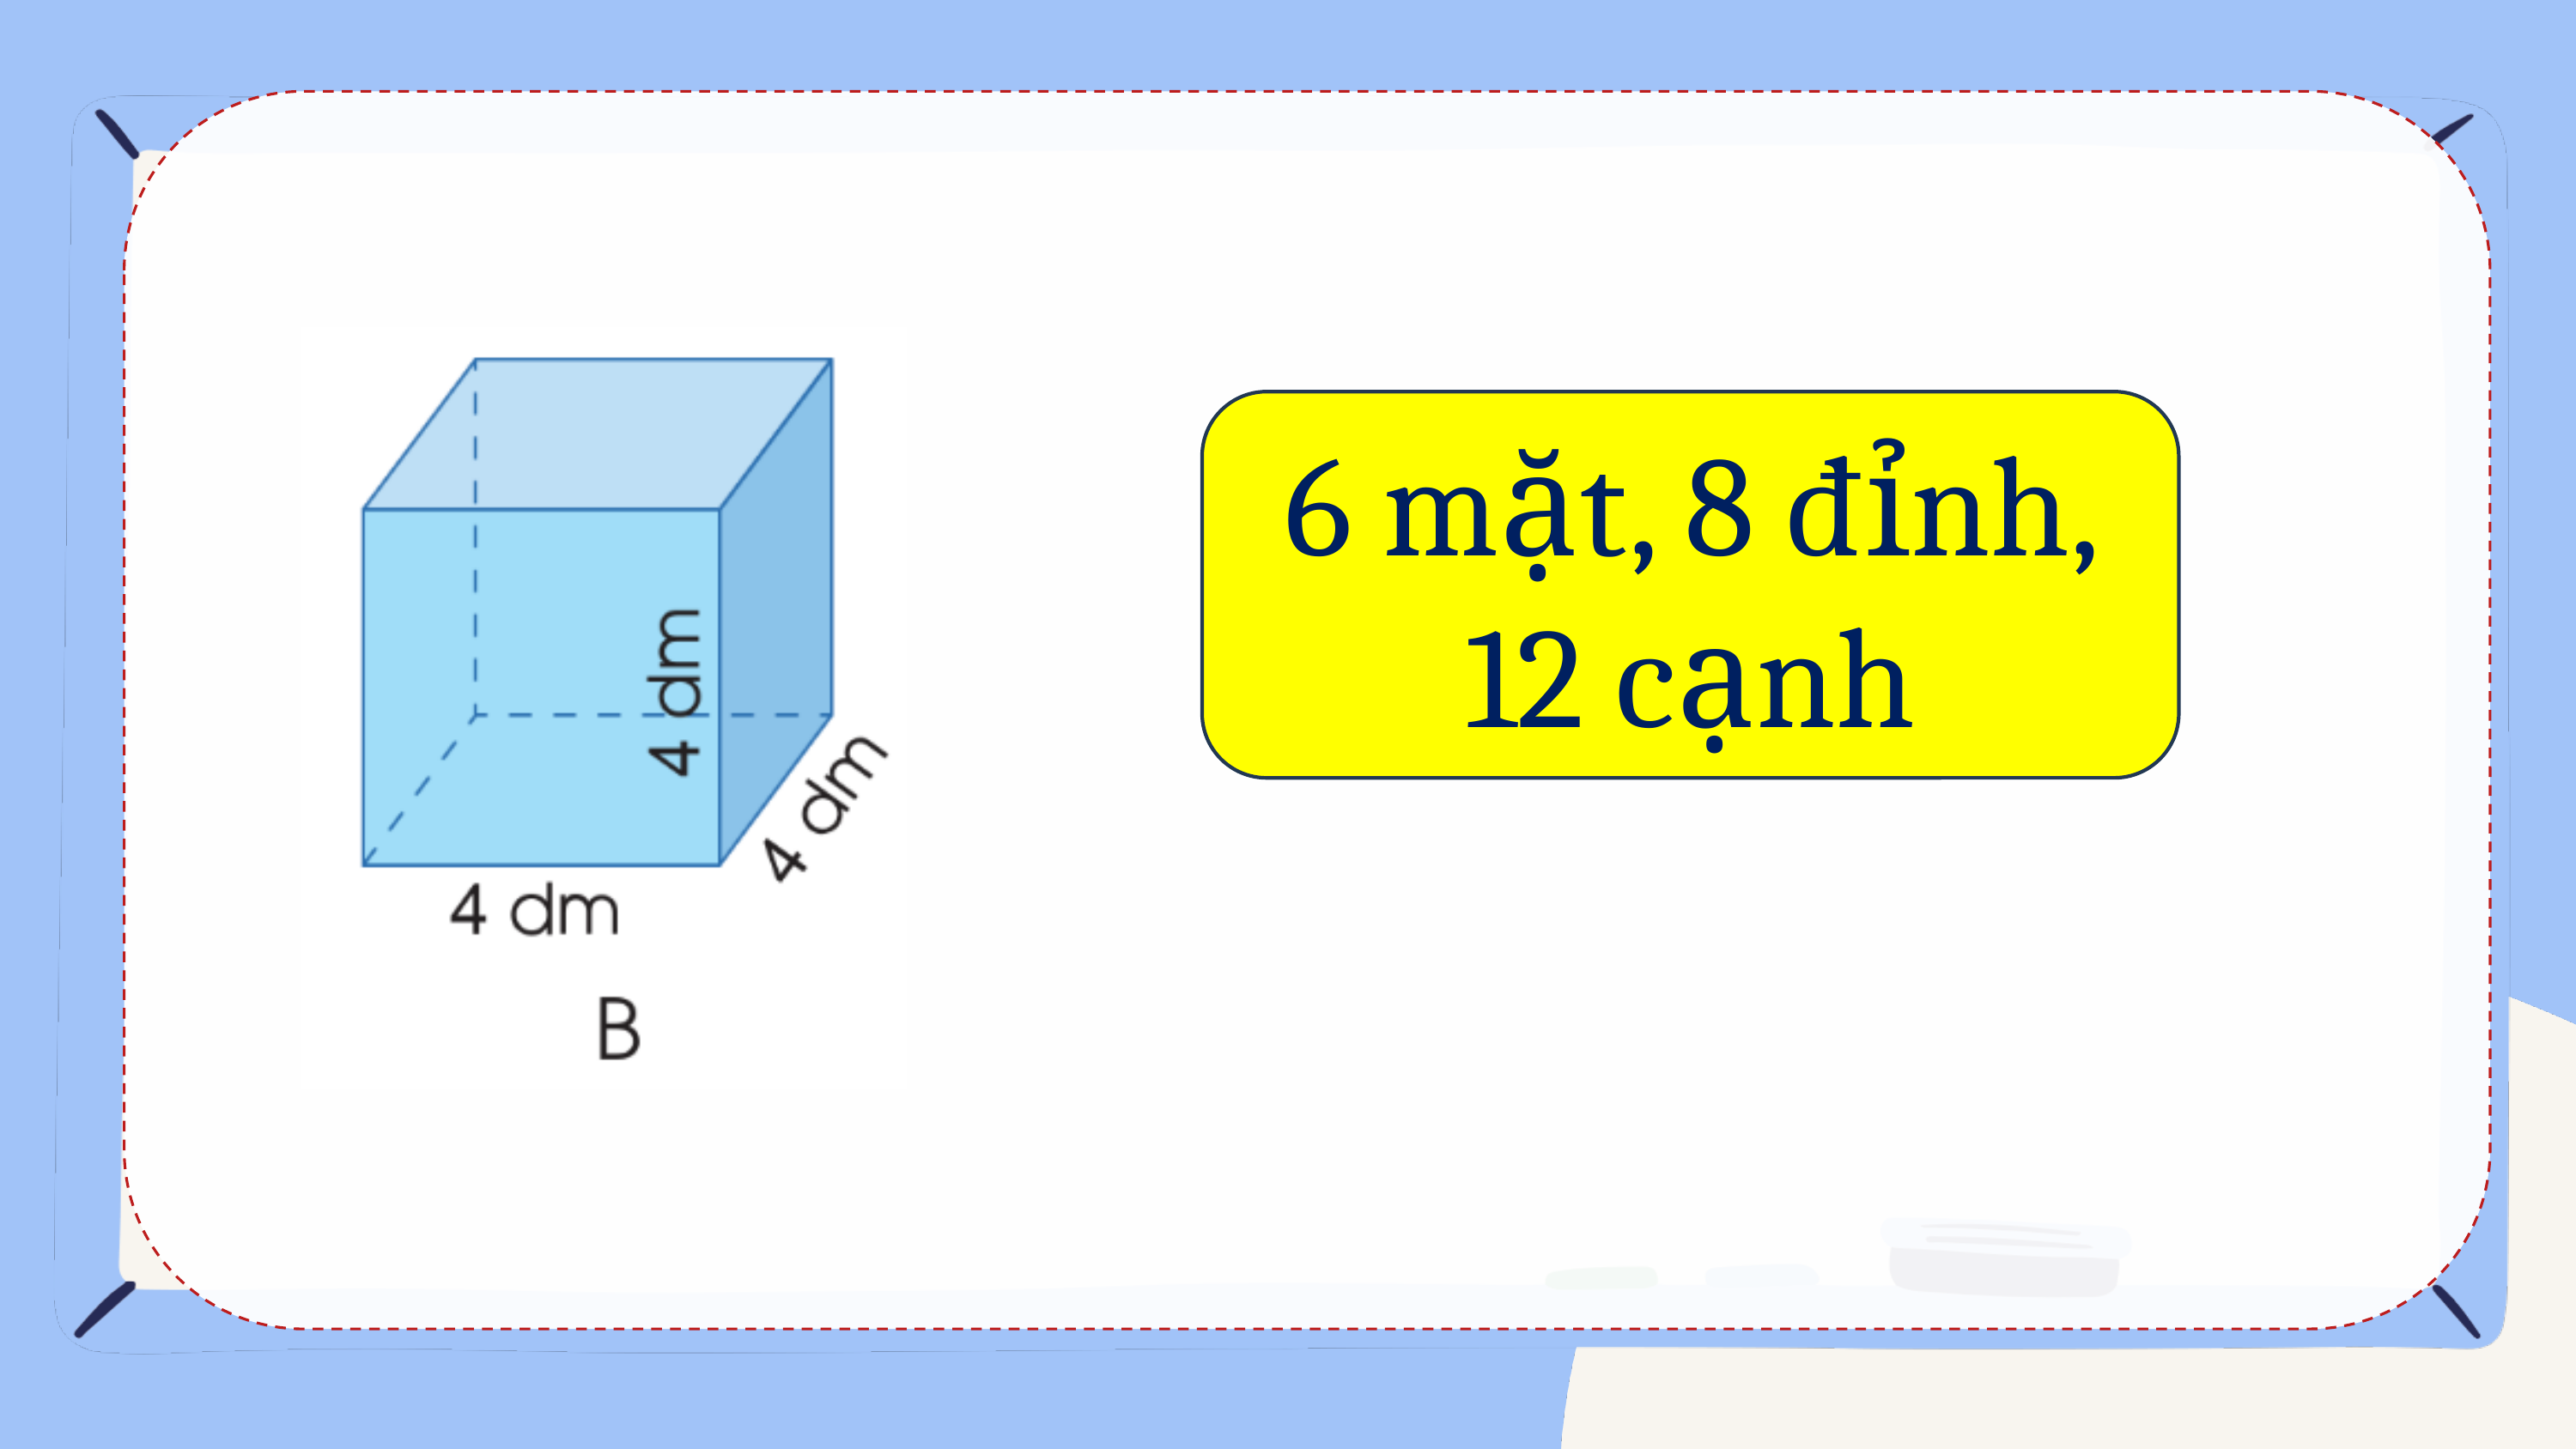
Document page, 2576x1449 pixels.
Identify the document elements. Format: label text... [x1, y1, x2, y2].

picture [300, 326, 907, 1089]
text_box [53, 94, 2512, 1355]
text_box [122, 89, 2493, 1331]
text_box [1518, 842, 2576, 1449]
text_box 6 mặt, 8 đỉnh, 12 cạnh [1200, 390, 2181, 780]
